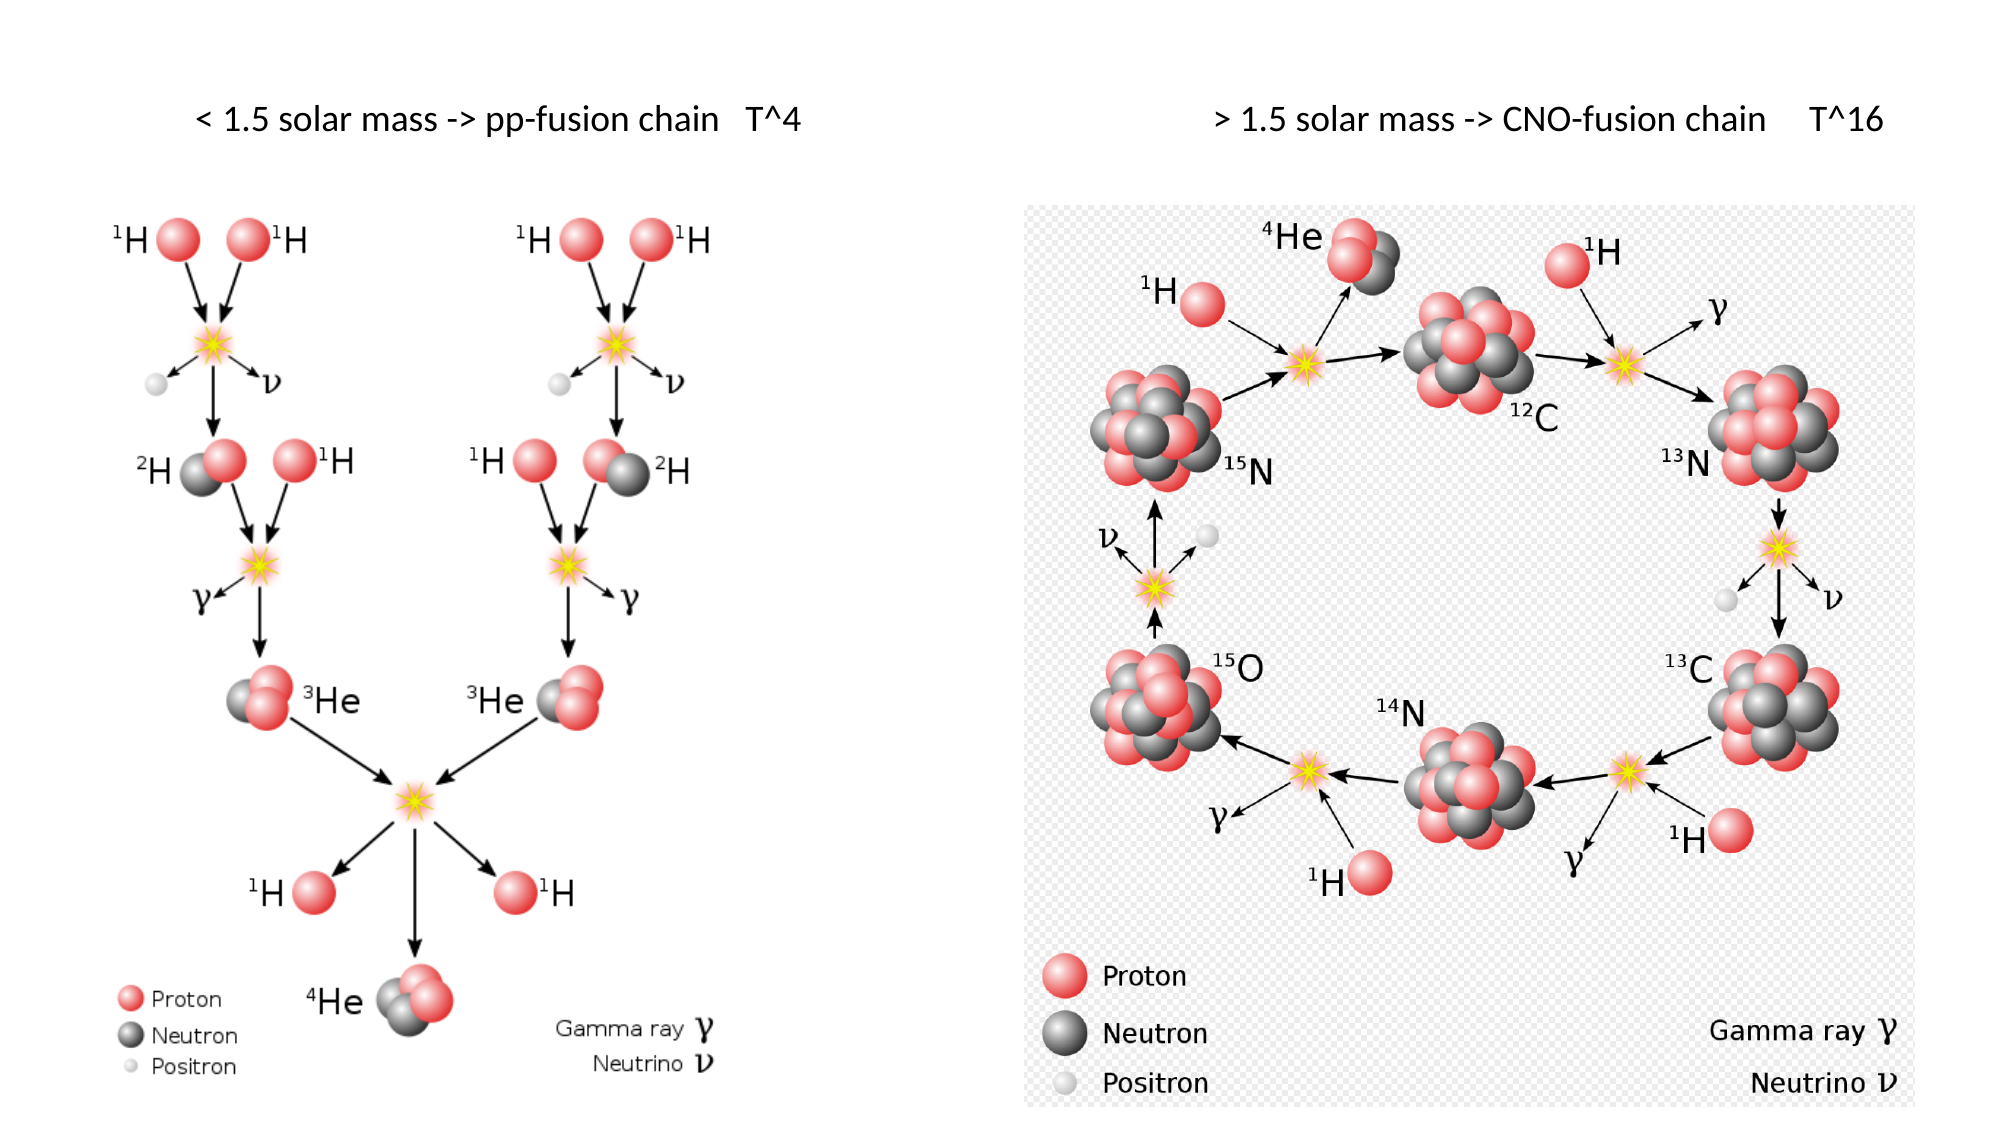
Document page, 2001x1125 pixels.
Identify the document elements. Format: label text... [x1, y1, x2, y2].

picture [100, 205, 773, 1086]
picture [1024, 205, 1915, 1107]
text_box > 1.5 solar mass -> CNO-fusion chain T^16 [1197, 86, 1900, 146]
text_box < 1.5 solar mass -> pp-fusion chain T^4 [180, 86, 818, 146]
